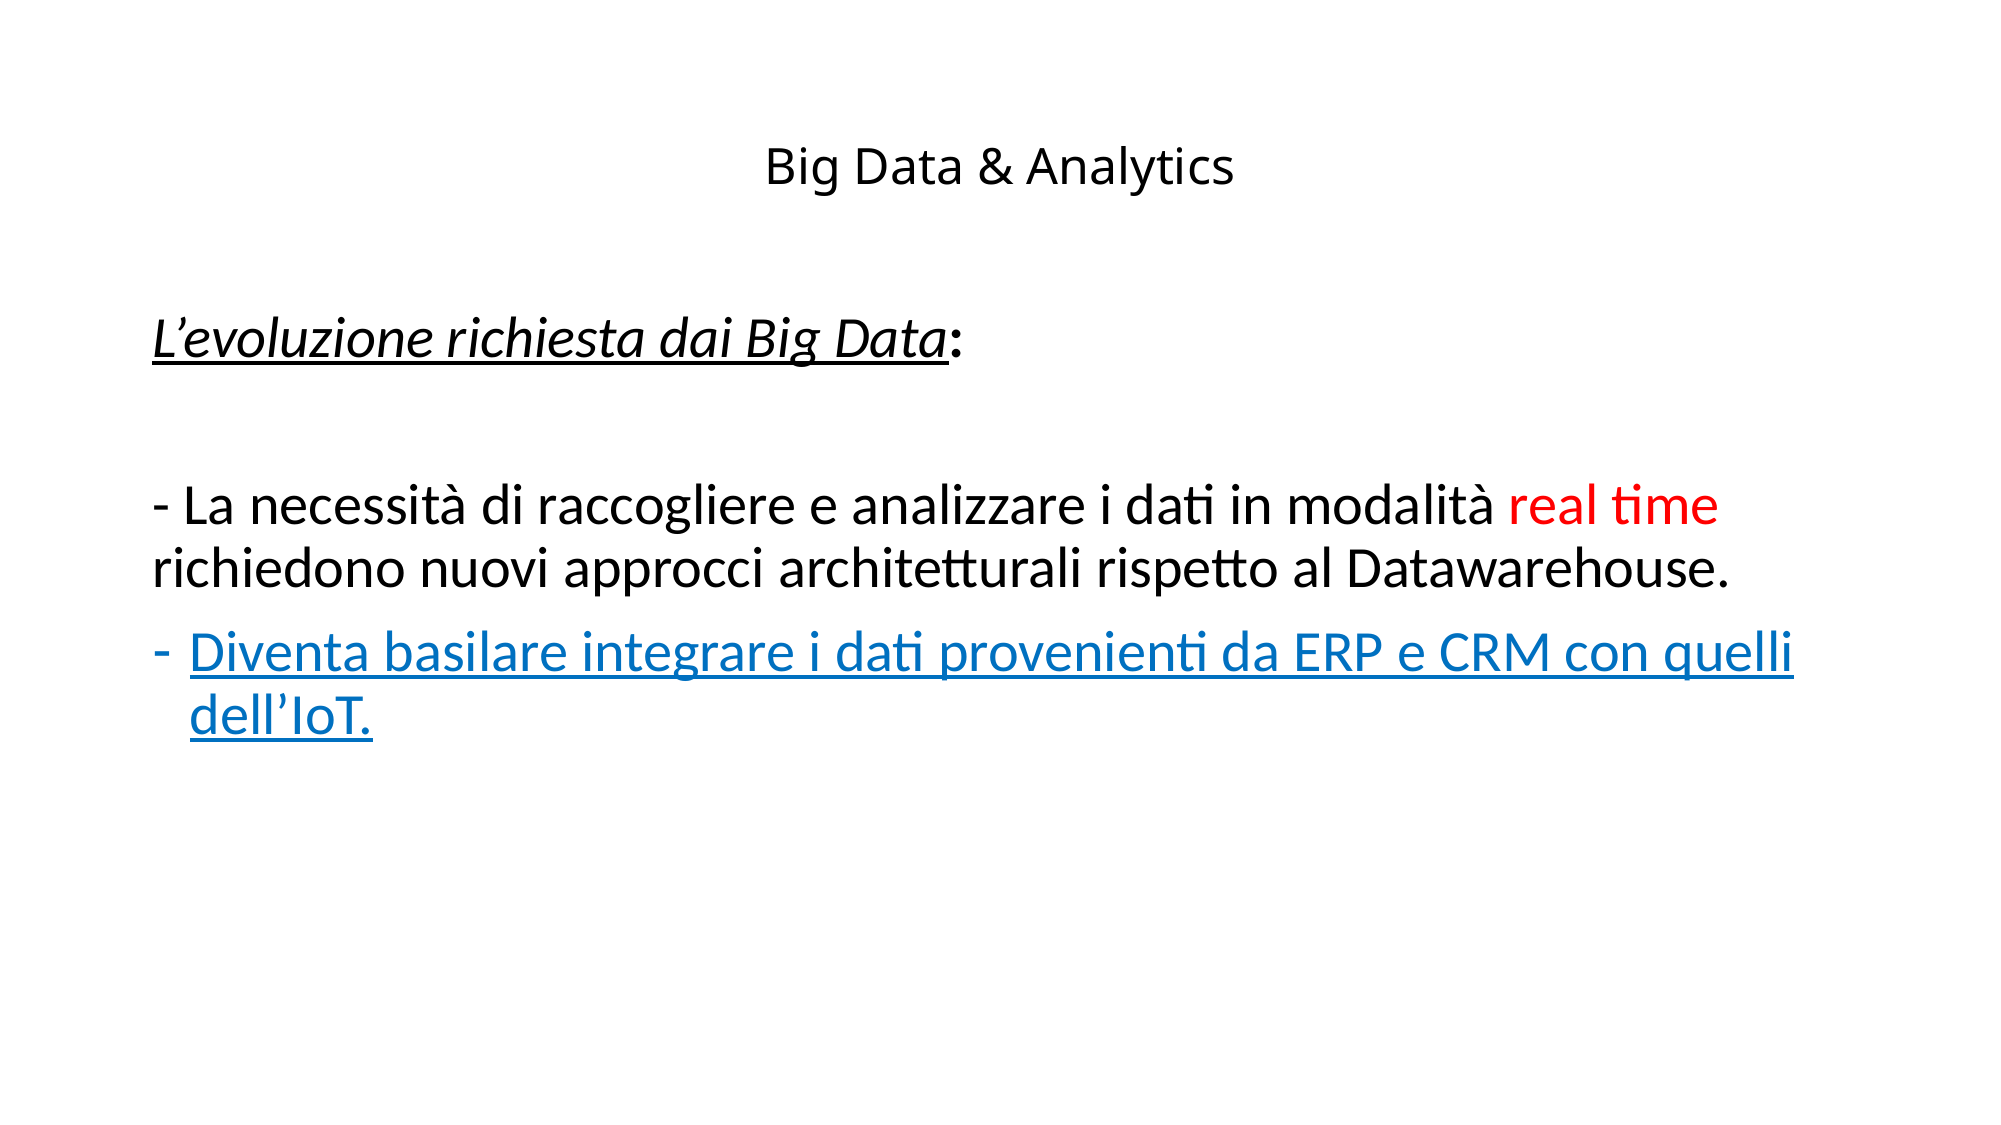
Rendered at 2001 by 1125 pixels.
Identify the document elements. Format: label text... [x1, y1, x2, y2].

list L’evoluzione richiesta dai Big Data: - La necessità di raccogliere e analizzare i dati in modalità real time richiedono nuovi approcci architetturali rispetto al Datawarehouse. Diventa basilare integrare i dati provenienti da ERP e CRM con quelli dell’IoT. [137, 299, 1863, 1014]
title Big Data & Analytics [137, 59, 1863, 278]
